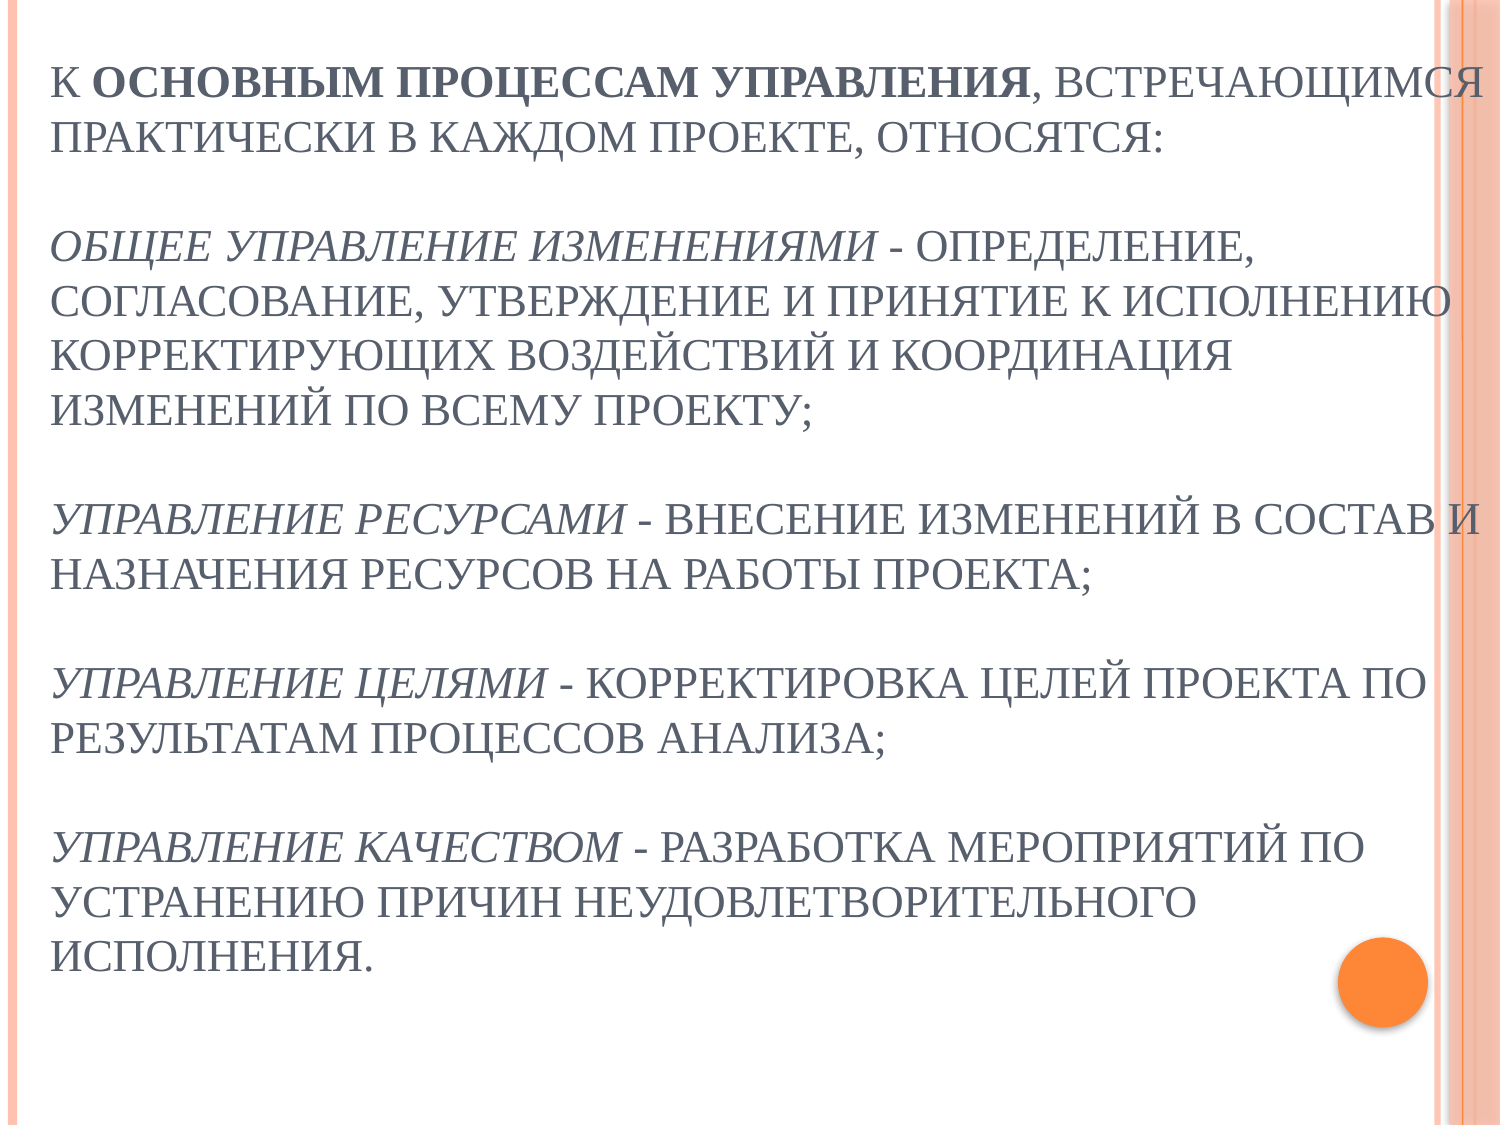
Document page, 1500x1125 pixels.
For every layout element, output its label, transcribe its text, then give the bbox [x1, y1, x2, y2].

title К основным процессам управления, встречающимся практически в каждом проекте, относятся: общее управление изменениями - определение, согласование, утверждение и принятие к исполнению корректирующих воздействий и координация изменений по всему проекту; управление ресурсами - внесение изменений в состав и назначения ресурсов на работы проекта; управление целями - корректировка целей проекта по результатам процессов анализа; управление качеством - разработка мероприятий по устранению причин неудовлетворительного исполнения. [34, 0, 1500, 1049]
